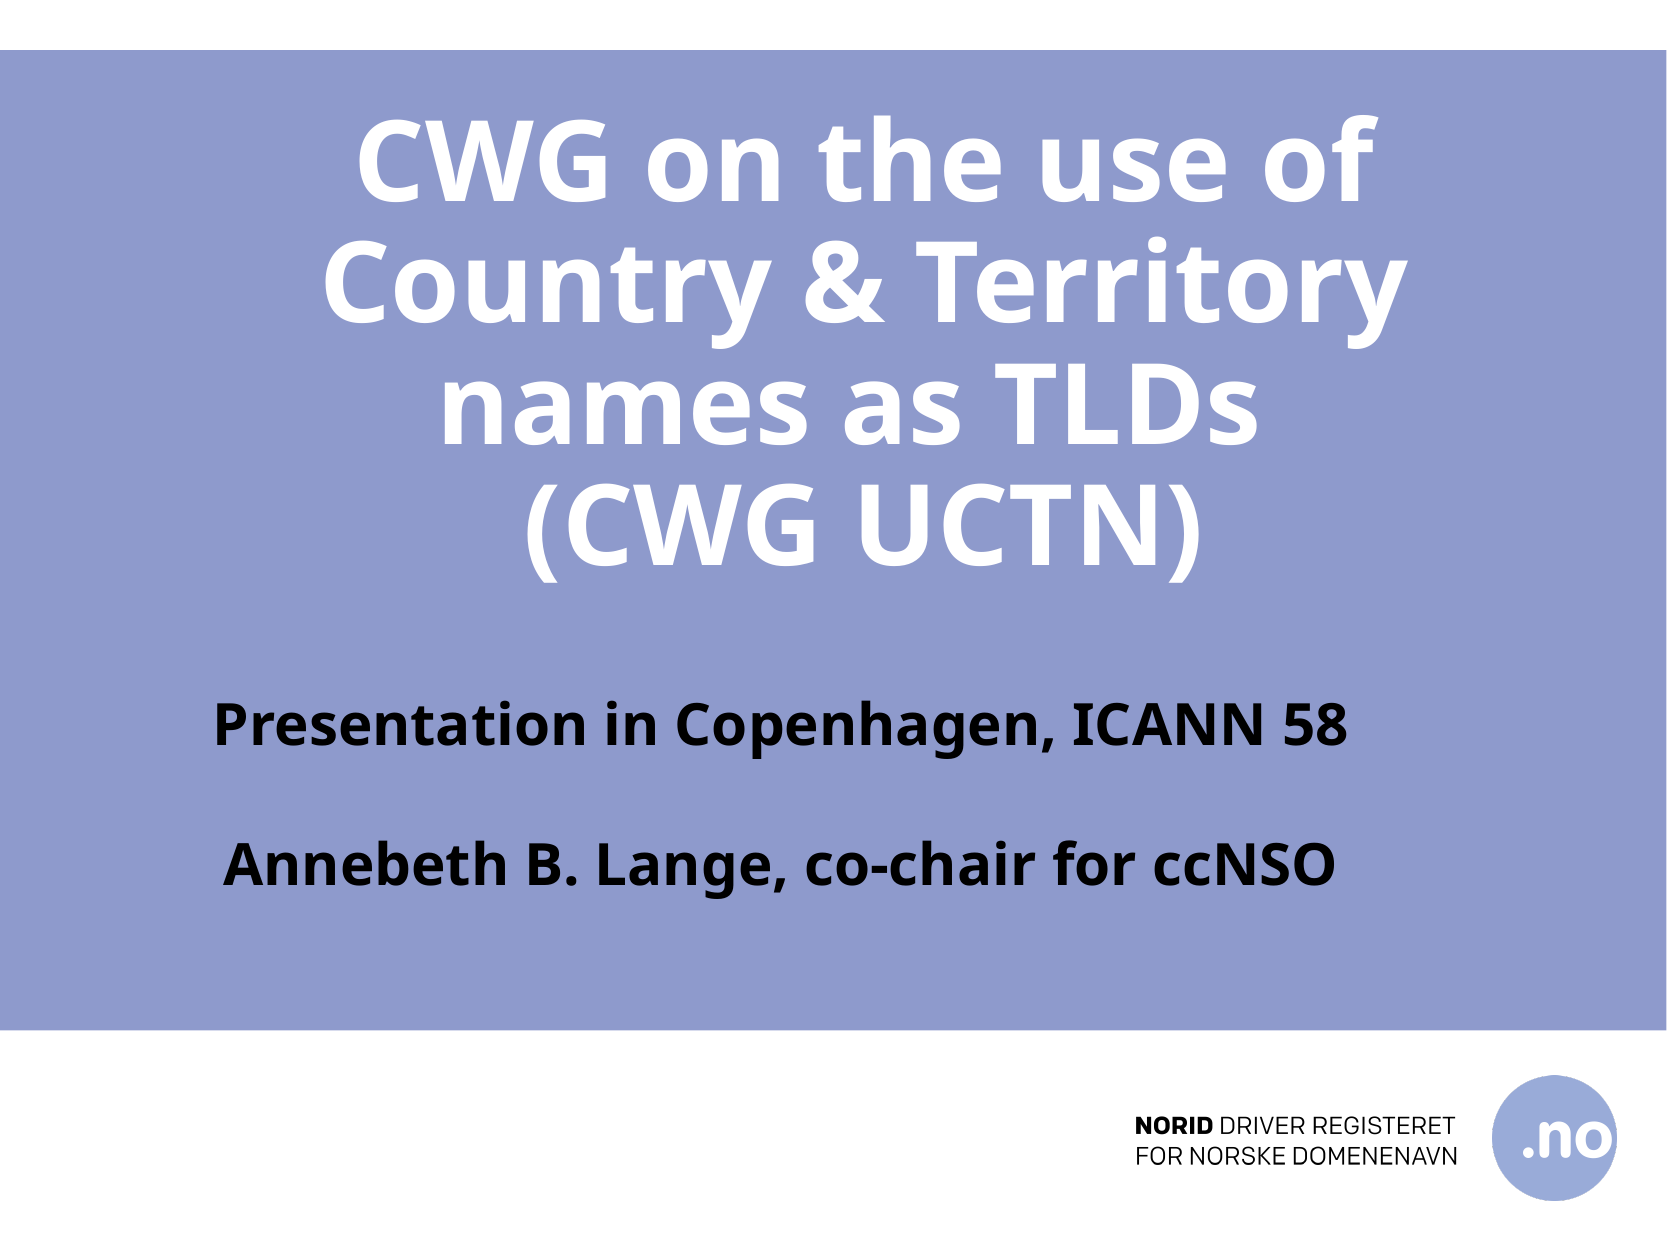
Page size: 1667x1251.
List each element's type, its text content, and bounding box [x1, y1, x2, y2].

picture [1136, 1075, 1667, 1251]
title CWG on the use of Country & Territory names as TLDs (CWG UCTN) [155, 0, 1573, 726]
subtitle Presentation in Copenhagen, ICANN 58 Annebeth B. Lange, co-chair for ccNSO [155, 686, 1406, 899]
